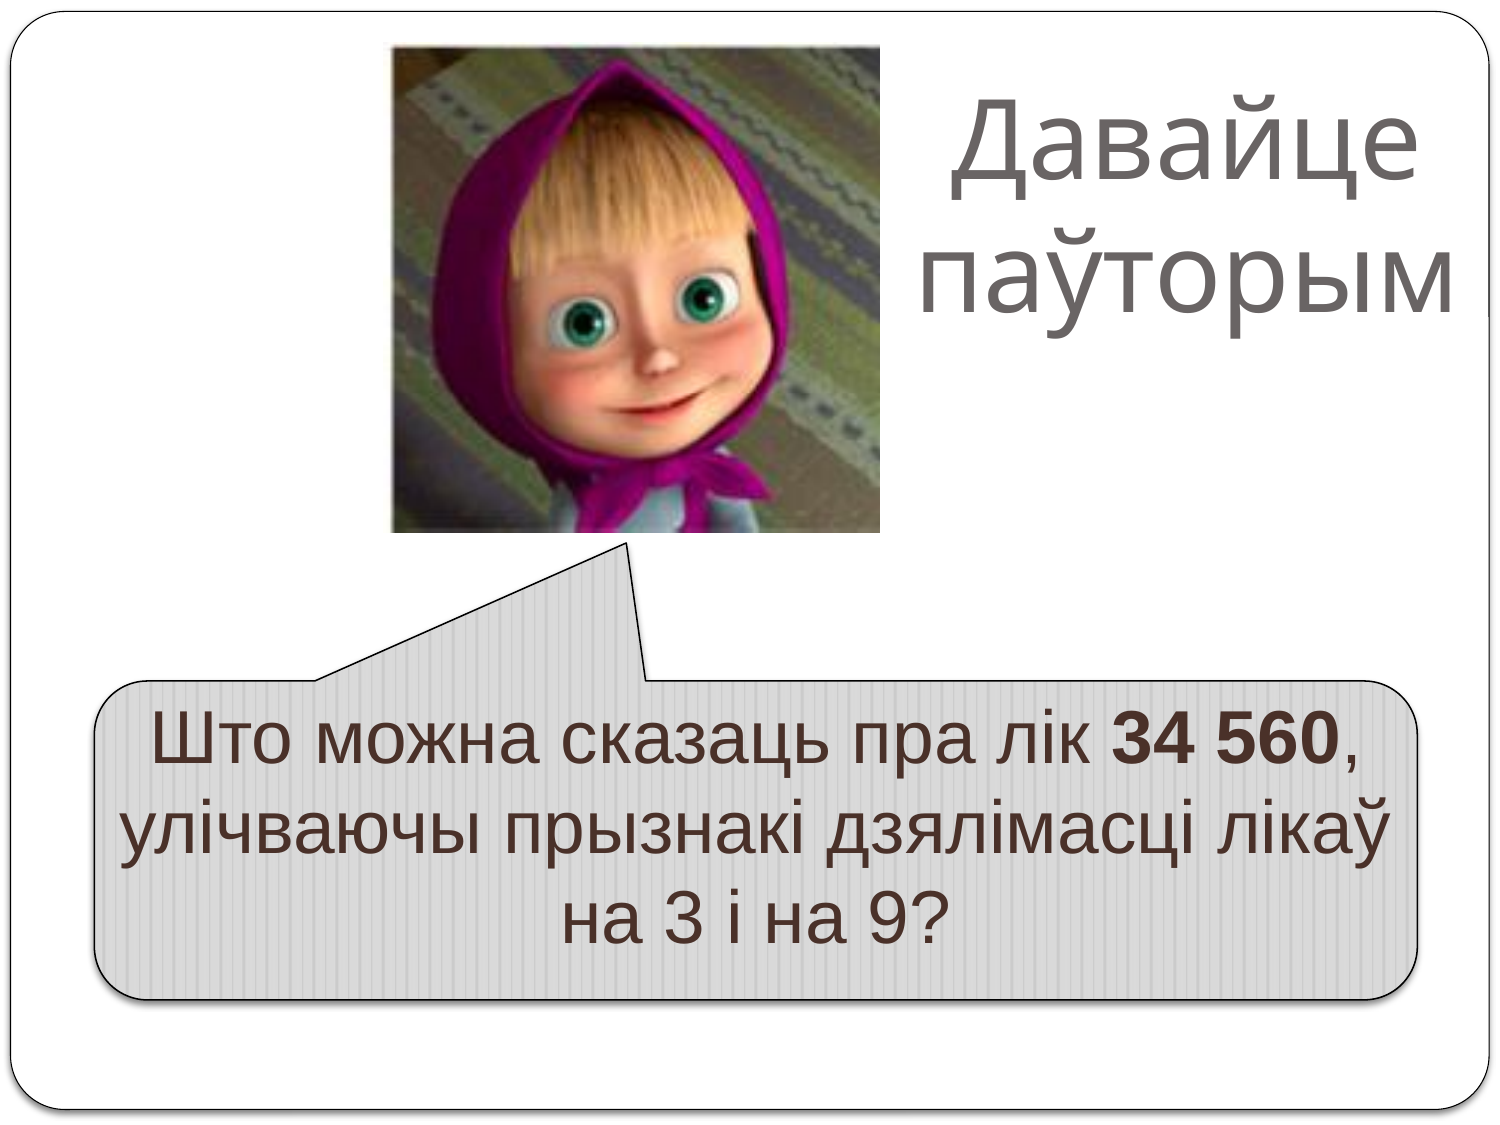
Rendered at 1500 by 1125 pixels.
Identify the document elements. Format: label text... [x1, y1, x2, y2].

picture [383, 42, 881, 533]
title Давайце паўторым [891, 30, 1483, 350]
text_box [94, 680, 1418, 1001]
